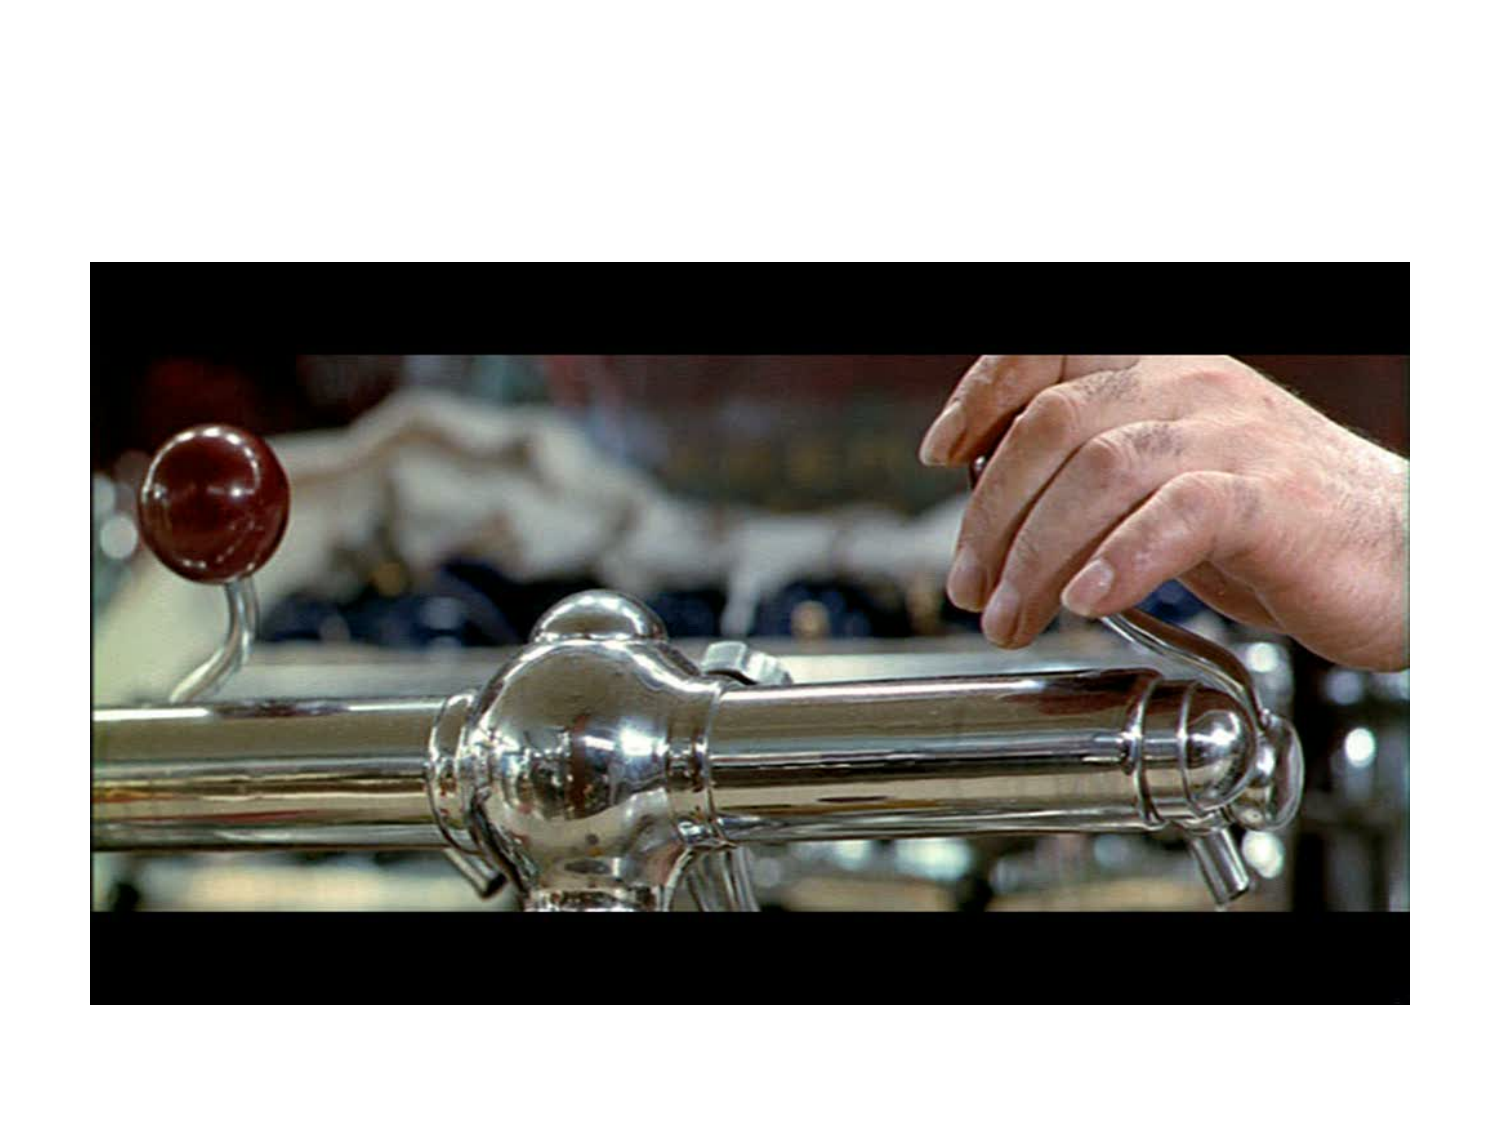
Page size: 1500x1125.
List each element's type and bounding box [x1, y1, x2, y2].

list [89, 262, 1411, 1006]
